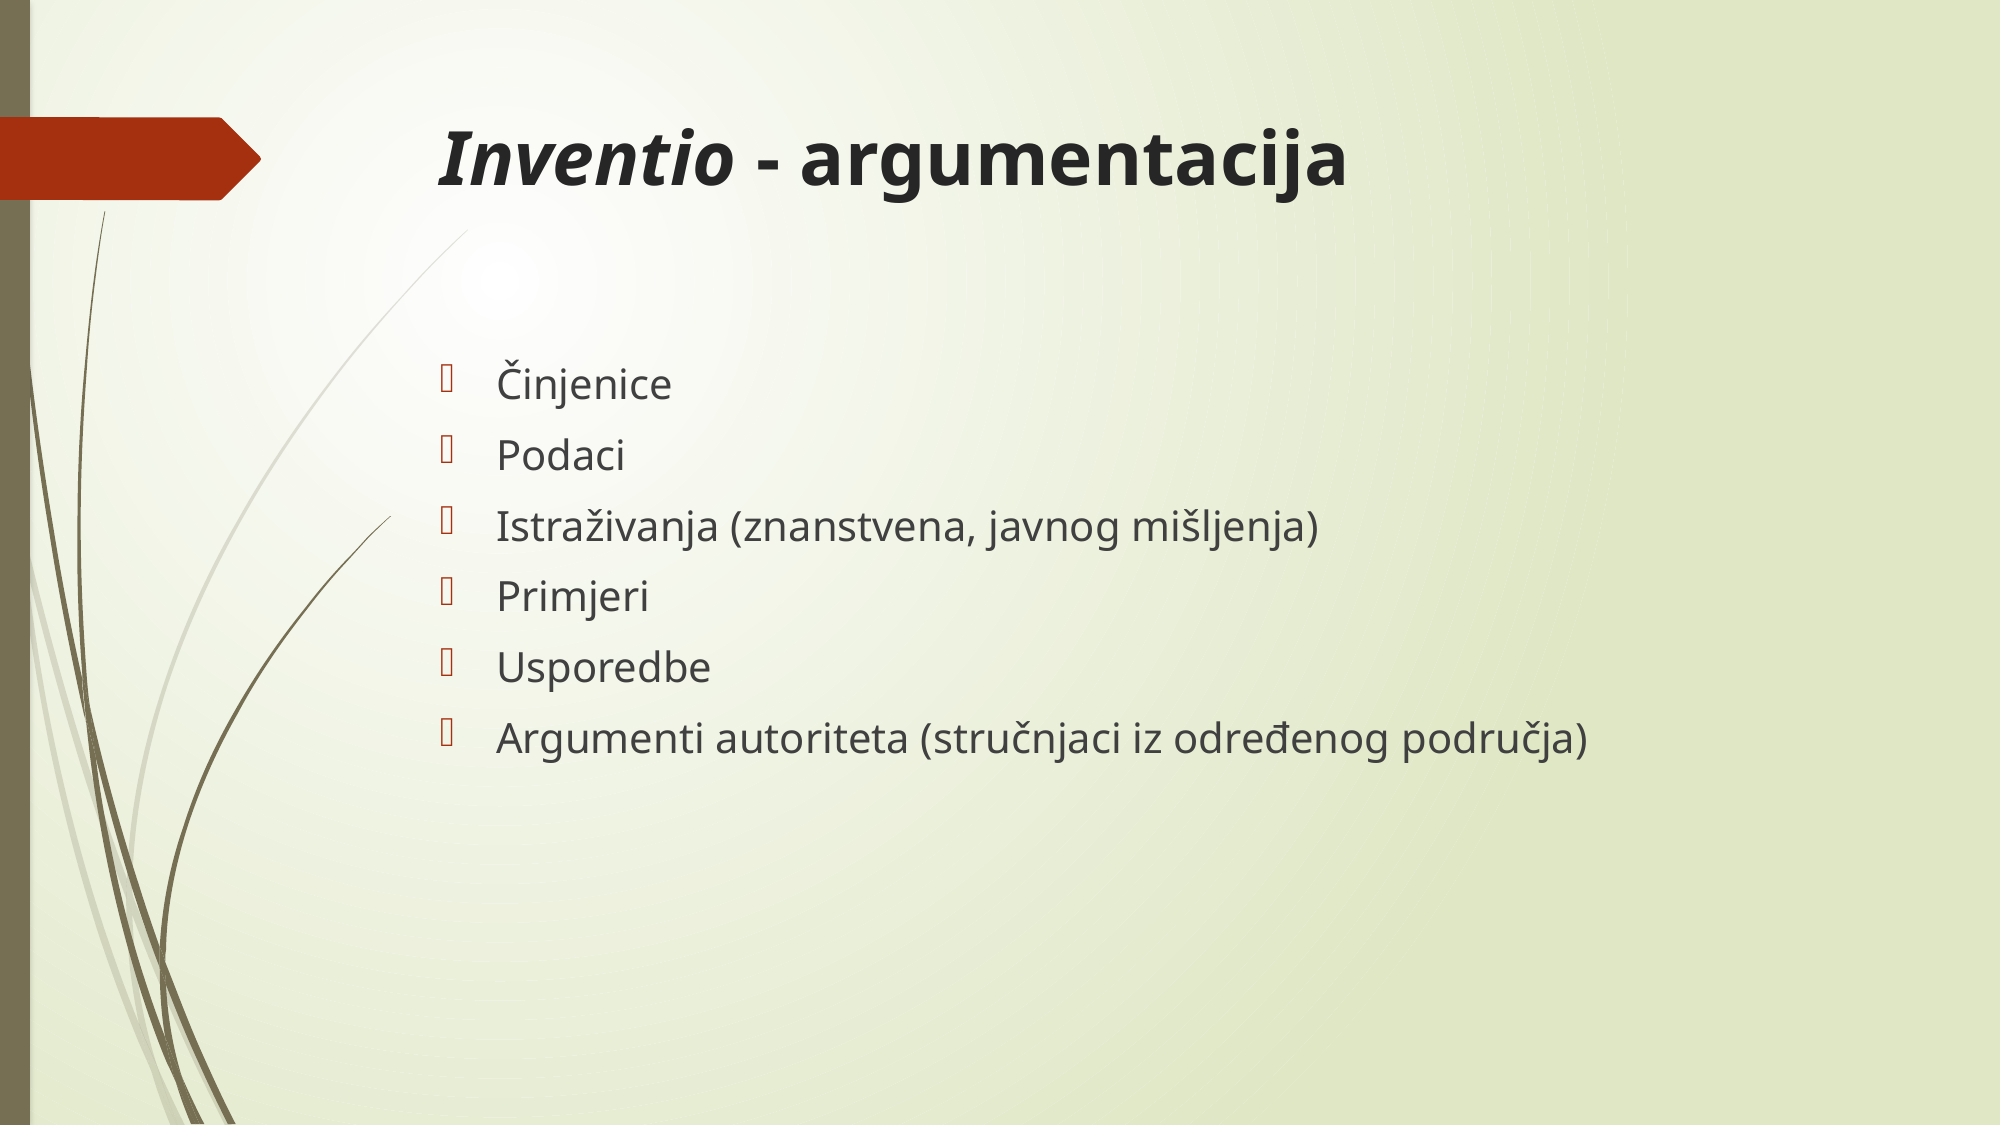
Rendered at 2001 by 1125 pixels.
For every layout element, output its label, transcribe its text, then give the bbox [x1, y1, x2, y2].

list Činjenice Podaci Istraživanja (znanstvena, javnog mišljenja) Primjeri Usporedbe Argumenti autoriteta (stručnjaci iz određenog područja) [424, 350, 1888, 970]
title Inventio - argumentacija [425, 102, 1888, 313]
